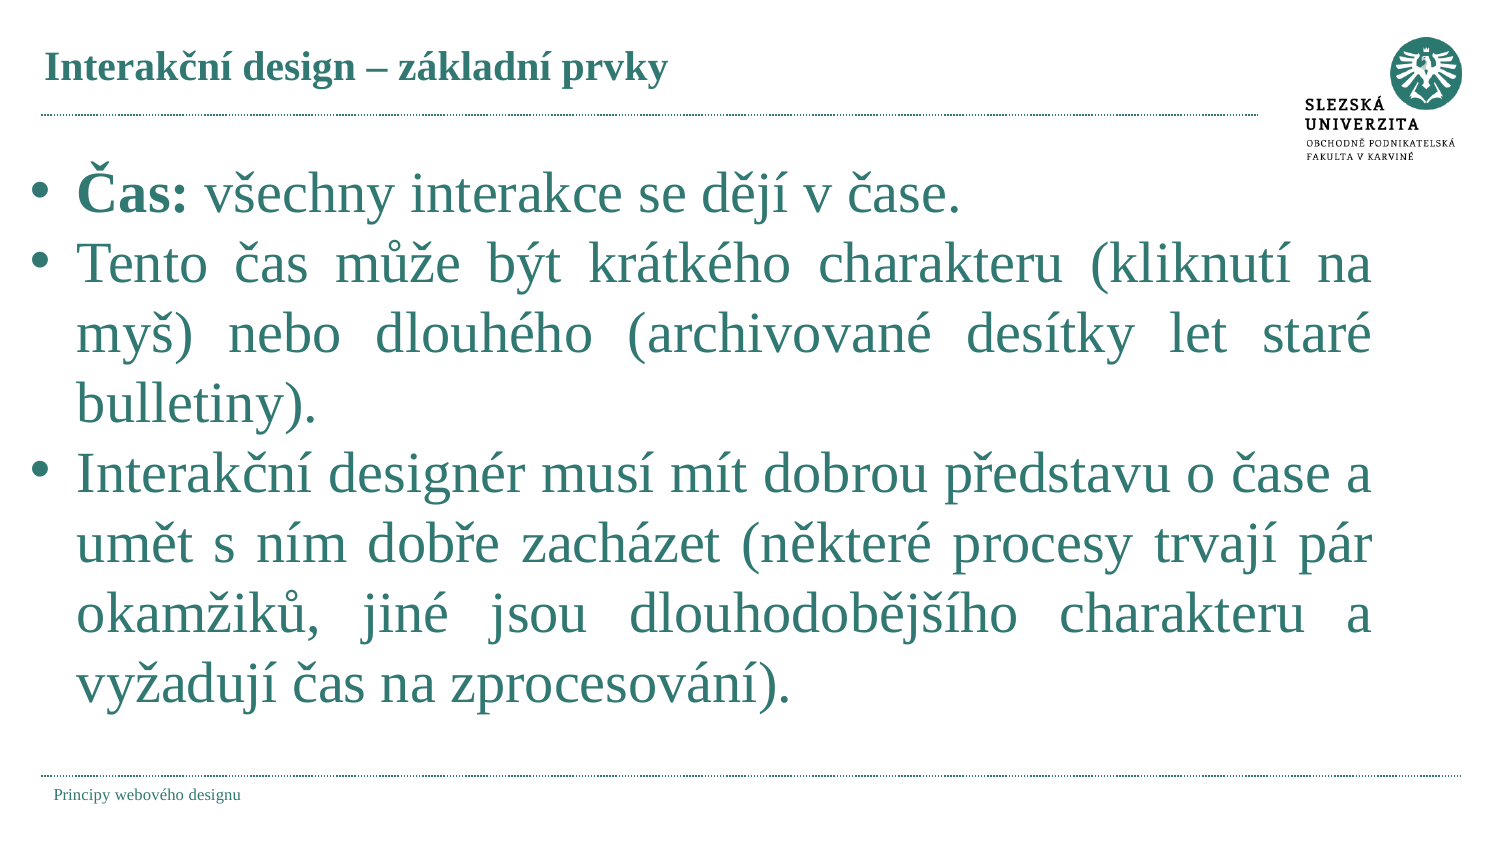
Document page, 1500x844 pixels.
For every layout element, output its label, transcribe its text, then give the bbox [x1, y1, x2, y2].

title Interakční design – základní prvky [29, 31, 1306, 115]
picture [1305, 37, 1462, 160]
footer Principy webového designu [38, 776, 514, 822]
text_box Čas: všechny interakce se dějí v čase. Tento čas může být krátkého charakteru (kliknutí na myš) nebo dlouhého (archivované desítky let staré bulletiny). Interakční designér musí mít dobrou představu o čase a umět s ním dobře zacházet (některé procesy trvají pár okamžiků, jiné jsou dlouhodobějšího charakteru a vyžadují čas na zprocesování). [15, 146, 1388, 722]
